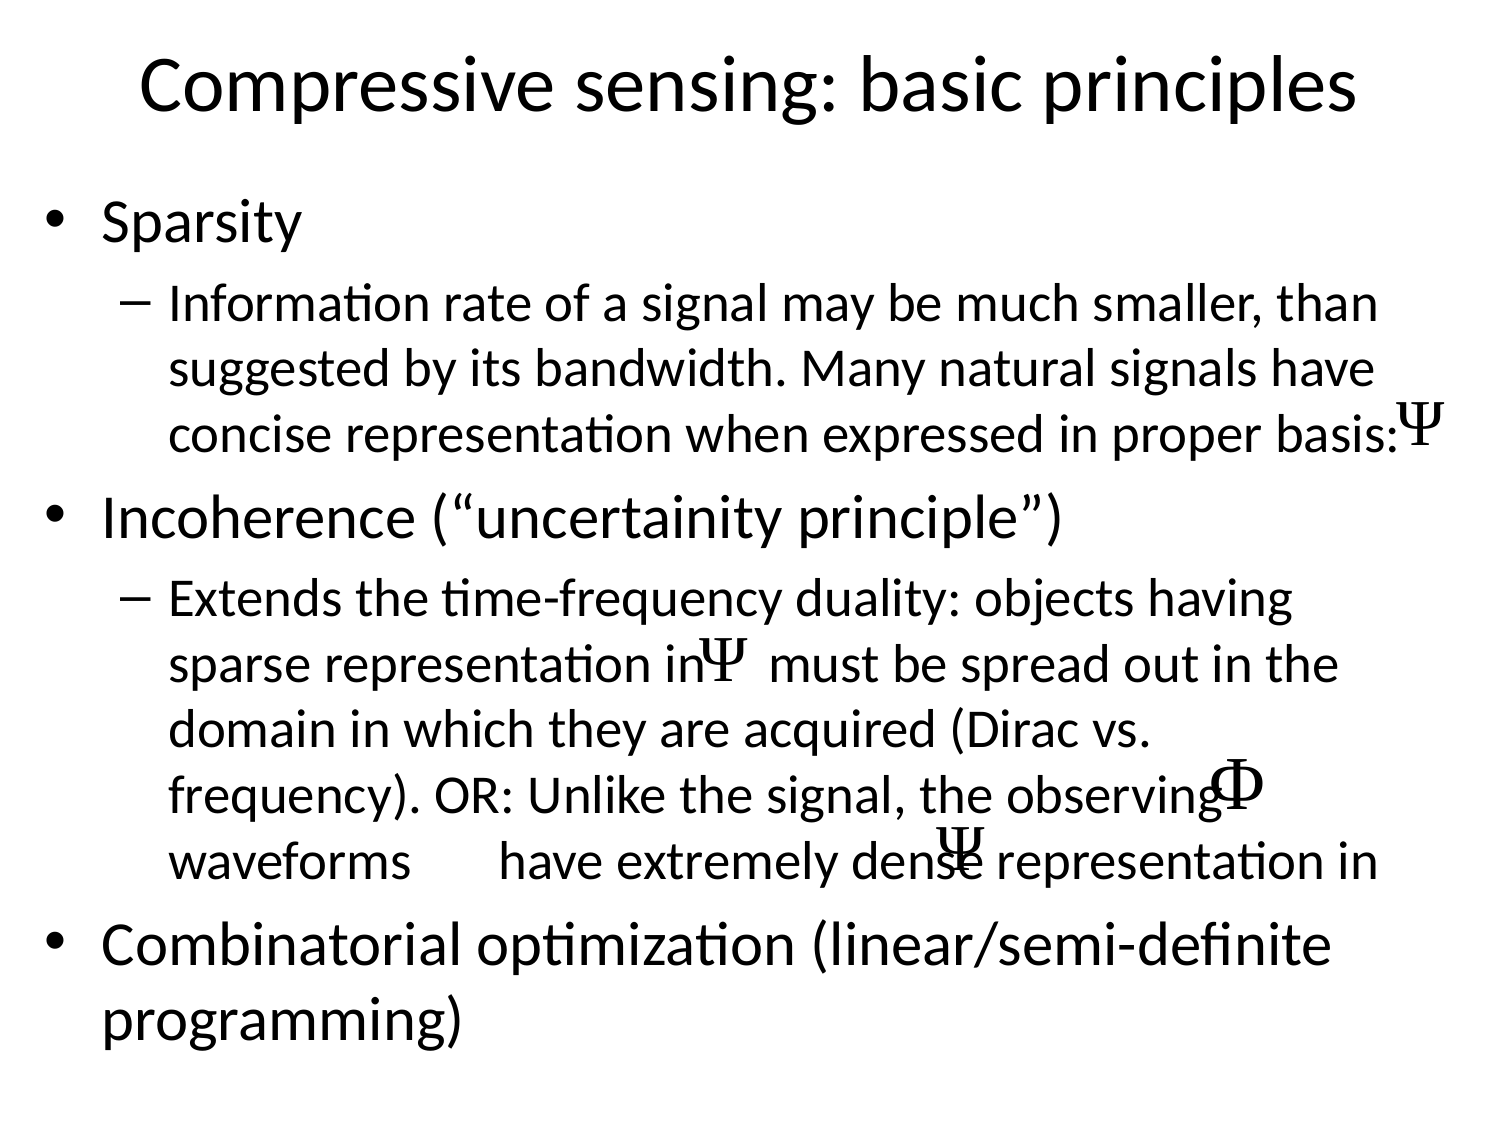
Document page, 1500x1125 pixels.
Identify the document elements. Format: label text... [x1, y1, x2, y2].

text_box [1387, 385, 1459, 457]
list Sparsity Information rate of a signal may be much smaller, than suggested by its bandwidth. Many natural signals have concise representation when expressed in proper basis: Incoherence (“uncertainity principle”) Extends the time-frequency duality: objects having sparse representation in must be spread out in the domain in which they are acquired (Dirac vs. frequency). OR: Unlike the signal, the observing waveforms have extremely dense representation in Combinatorial optimization (linear/semi-definite programming) [29, 172, 1425, 1094]
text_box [926, 810, 999, 882]
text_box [1198, 739, 1282, 823]
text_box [690, 621, 763, 693]
title Compressive sensing: basic principles [75, 0, 1425, 172]
